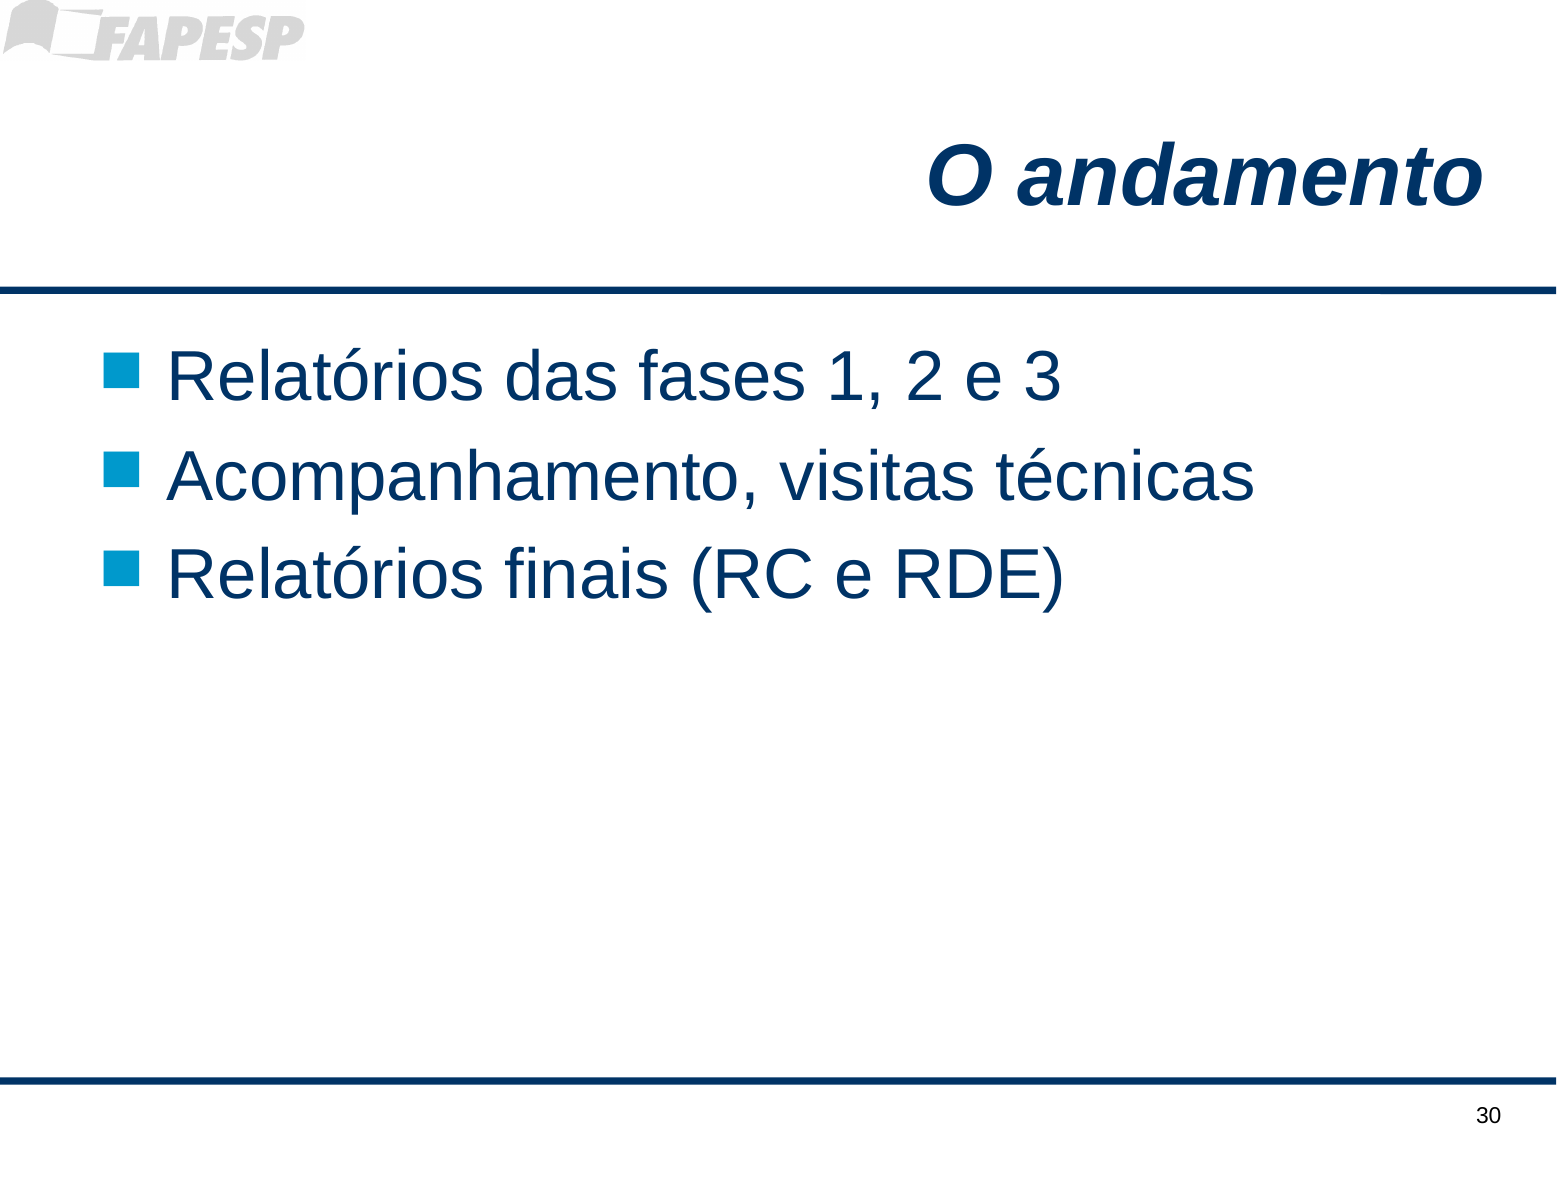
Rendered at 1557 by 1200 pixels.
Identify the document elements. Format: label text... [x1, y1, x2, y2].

list Relatórios das fases 1, 2 e 3 Acompanhamento, visitas técnicas Relatórios finais (RC e RDE) [91, 322, 1514, 1043]
slide_number 30 [1192, 1092, 1518, 1174]
title O andamento [91, 70, 1502, 271]
